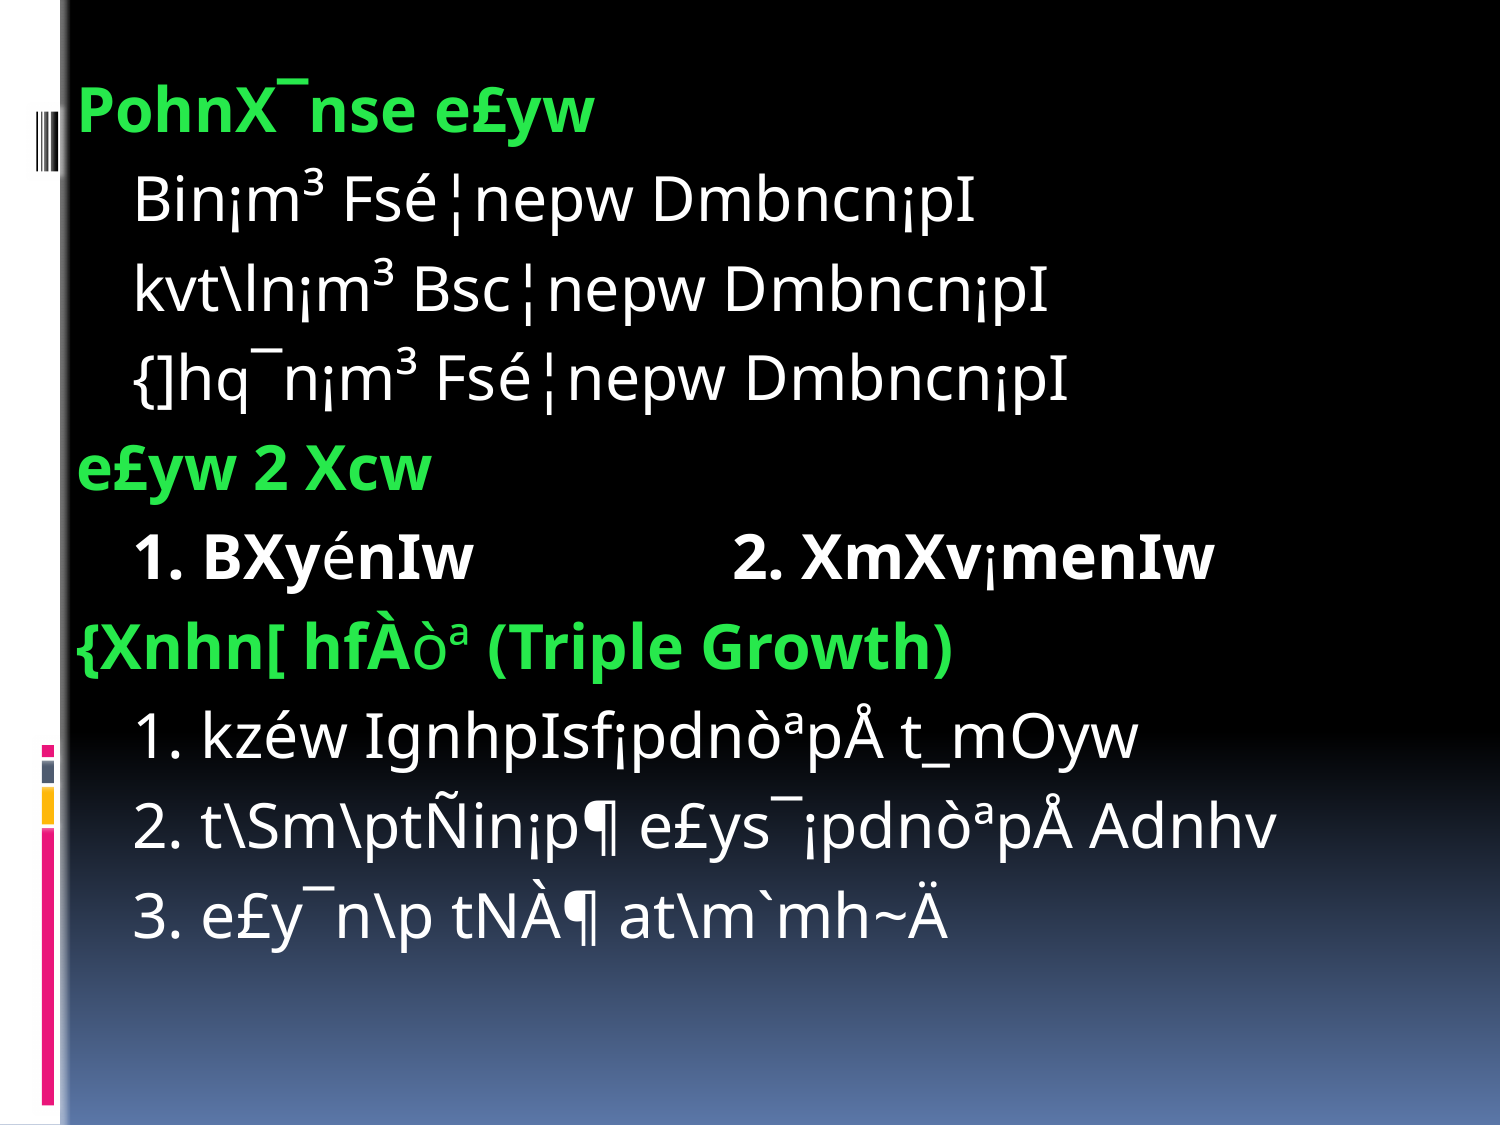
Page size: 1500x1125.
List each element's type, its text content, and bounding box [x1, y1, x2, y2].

list PohnX¯nse e£yw Bin¡m³ Fsé¦nepw D­mbncn¡pI kvt\ln¡m³ Bsc¦nepw D­mbncn¡pI {]hq¯n¡m³ Fsé¦nepw D­mbncn¡pI e£yw 2 Xcw 1. BXyénIw 2. XmXv¡menIw {Xnhn[ hfÀòª (Triple Growth) 1. kzéw IgnhpIsf¡pdnòªpÅ t_mOyw 2. t\Sm\ptÑin¡p¶ e£ys¯¡pdnòªpÅ Adnhv 3. e£y¯n\p tNÀ¶ at\m`mh~Ä [50, 62, 1500, 1050]
